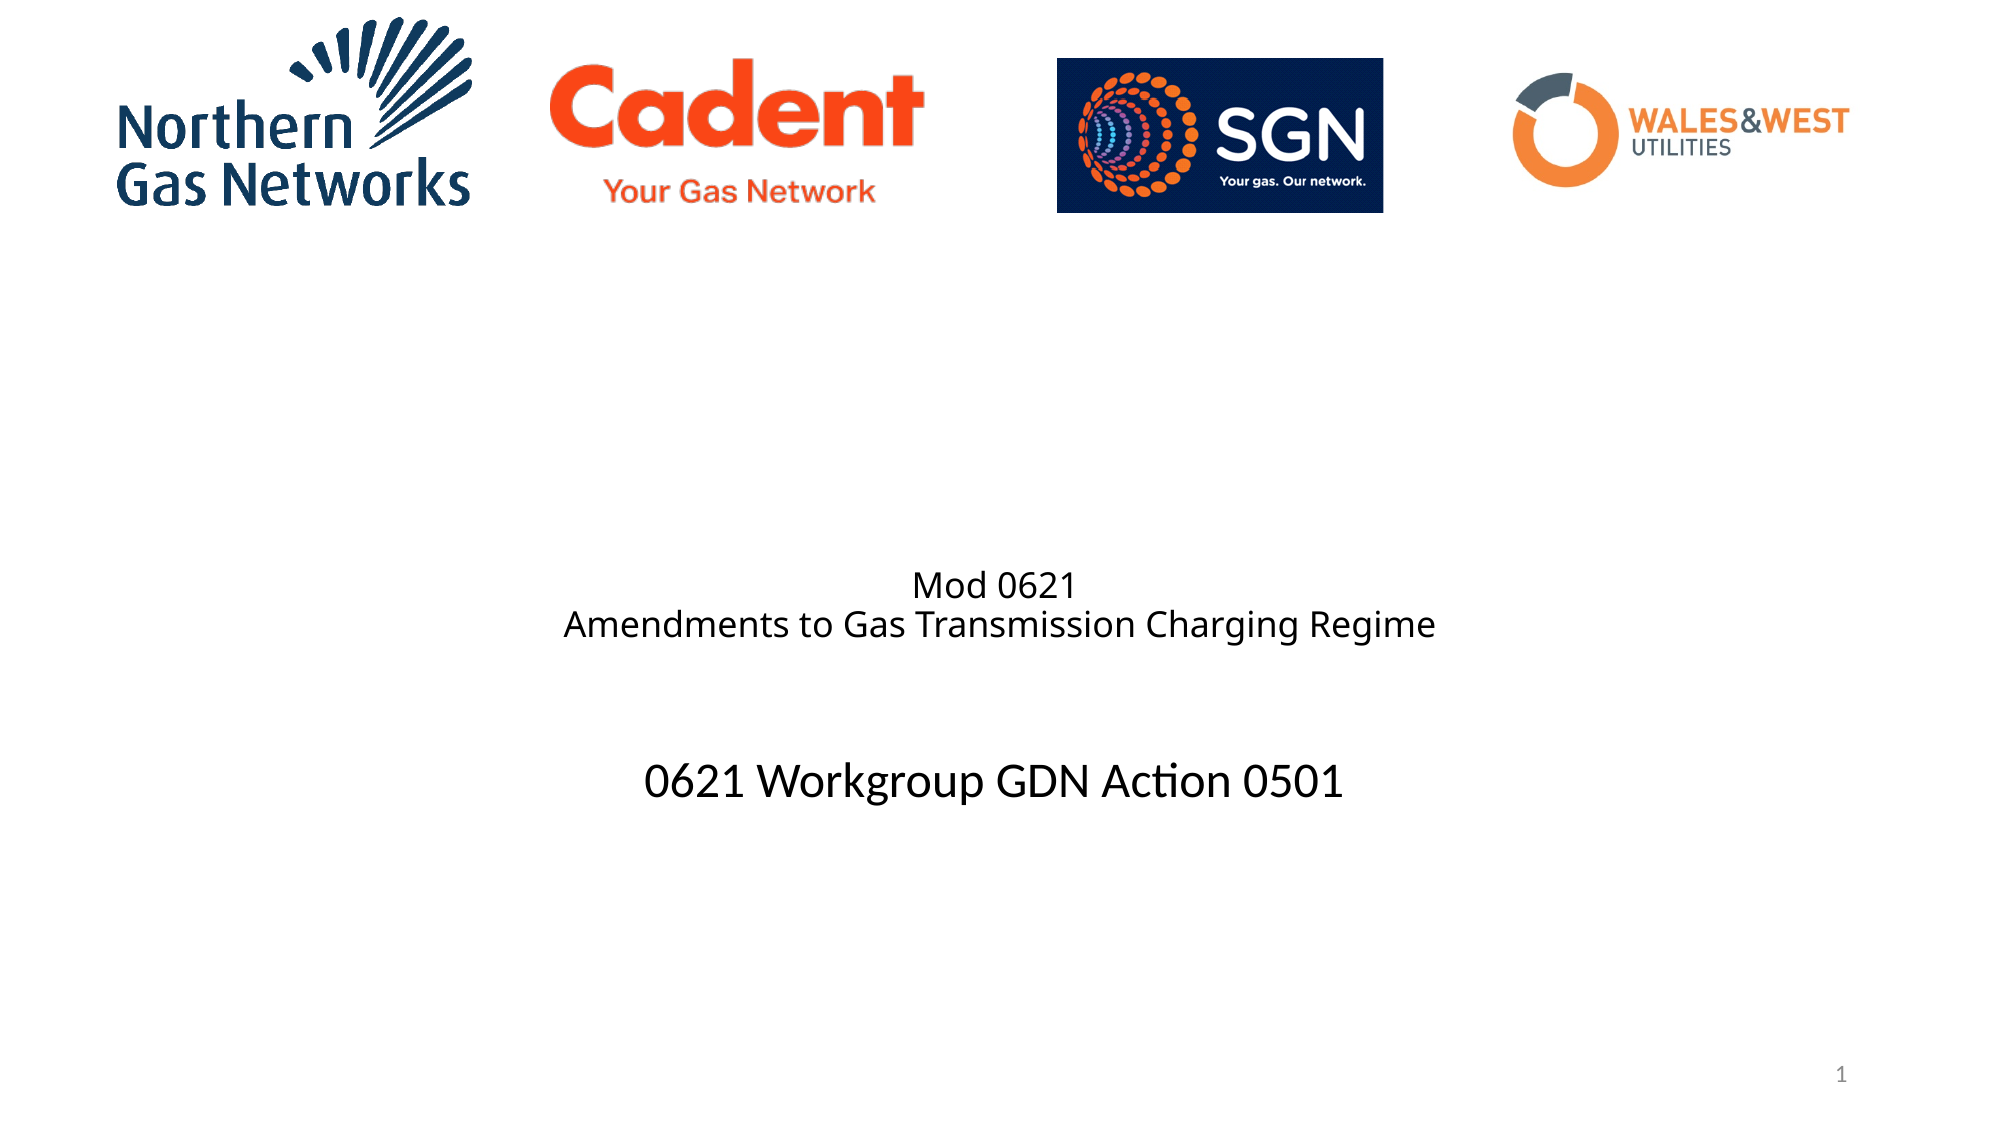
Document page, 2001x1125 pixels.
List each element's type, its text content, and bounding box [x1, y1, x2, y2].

picture [1478, 27, 1883, 235]
picture [550, 58, 925, 204]
picture [116, 17, 472, 206]
title Mod 0621 Amendments to Gas Transmission Charging Regime [249, 386, 1750, 590]
slide_number 1 [1412, 1042, 1863, 1103]
picture [1056, 58, 1384, 213]
subtitle 0621 Workgroup GDN Action 0501 [249, 590, 1750, 863]
